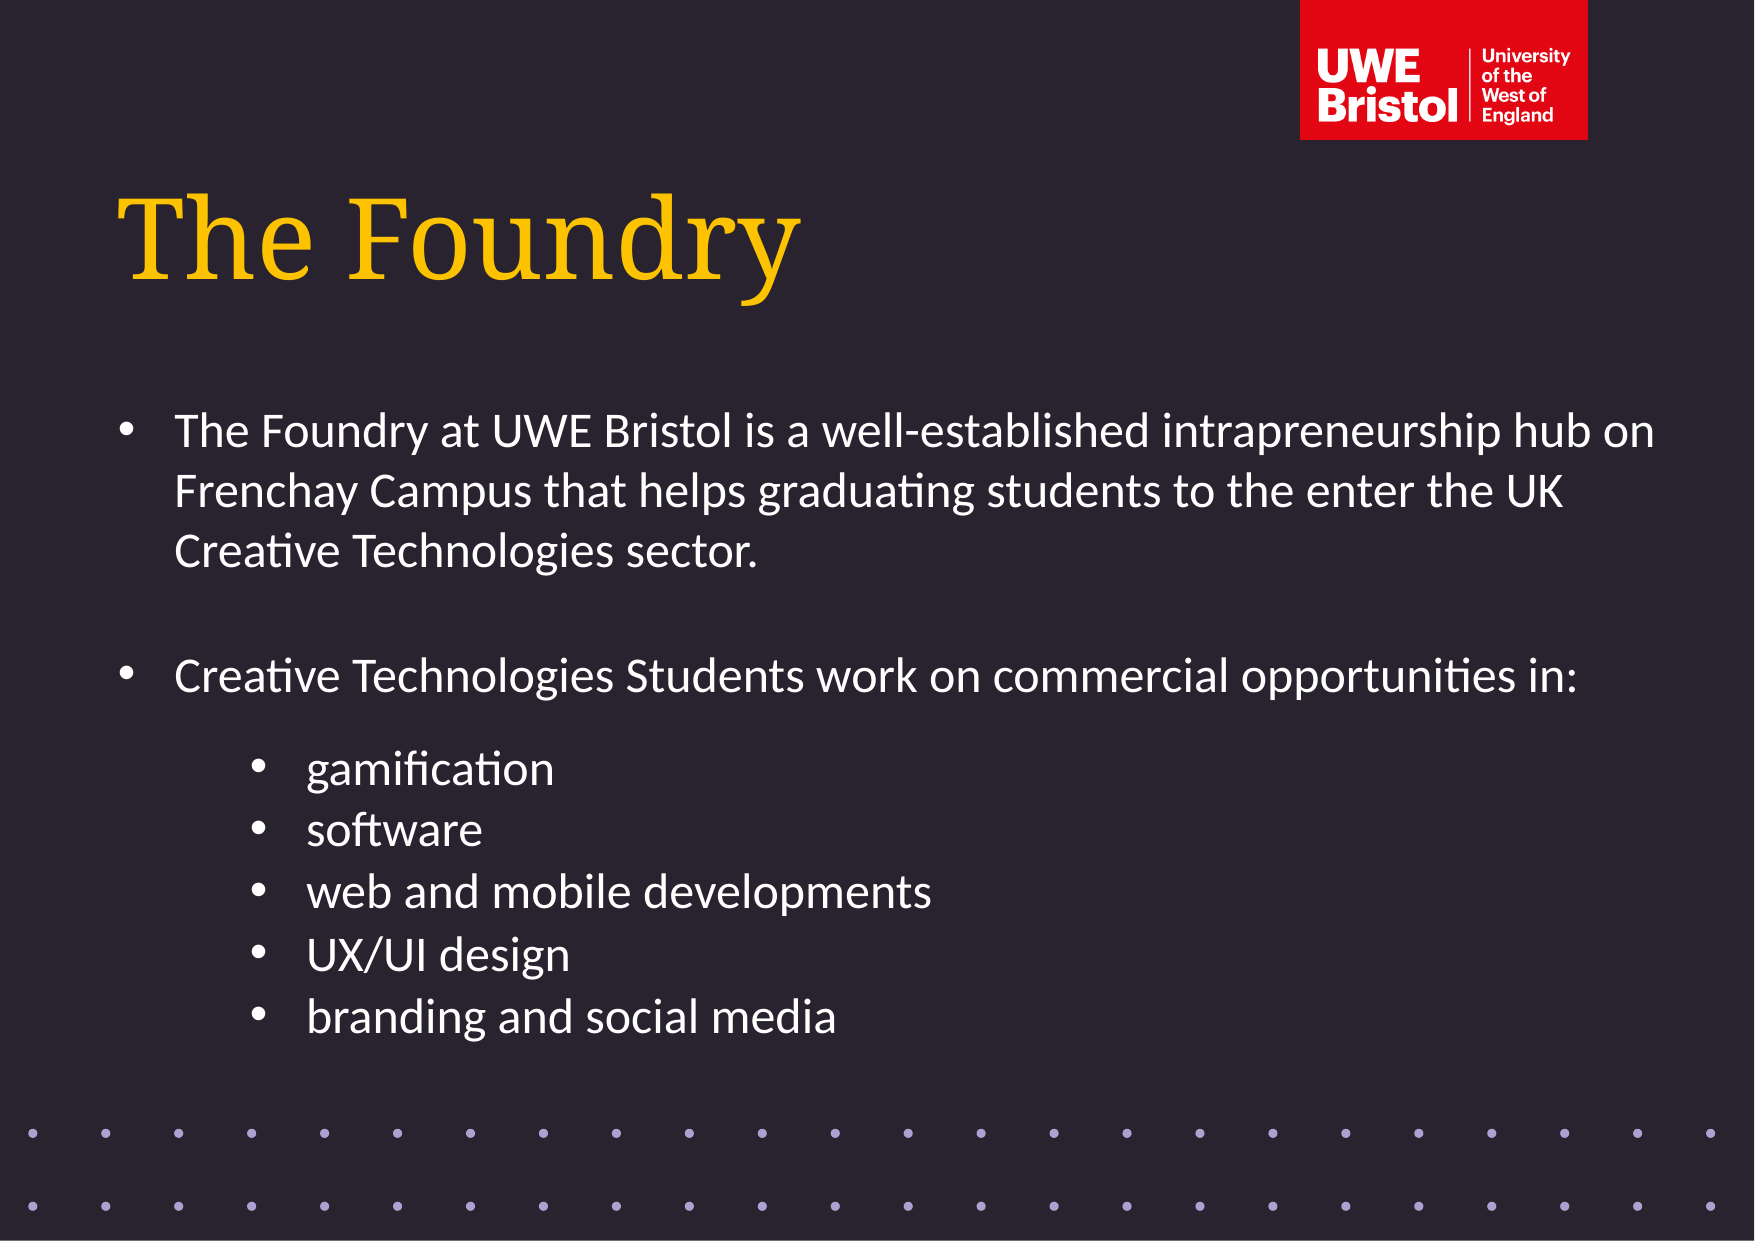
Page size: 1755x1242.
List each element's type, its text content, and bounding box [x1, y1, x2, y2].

text_box [757, 1201, 767, 1211]
text_box [465, 1128, 476, 1138]
text_box [1706, 1201, 1716, 1211]
text_box [611, 1201, 621, 1211]
text_box [1487, 1128, 1497, 1138]
text_box [1049, 1128, 1059, 1138]
text_box [684, 1201, 694, 1211]
text_box [903, 1201, 913, 1211]
text_box [465, 1201, 476, 1211]
text_box [830, 1201, 840, 1211]
text_box [174, 1201, 184, 1211]
text_box The Foundry at UWE Bristol is a well-established intrapreneurship hub on Frenchay Campus that helps graduating students to the enter the UK Creative Technologies sector. Creative Technologies Students work on commercial opportunities in: [115, 395, 1679, 702]
text_box [1341, 1128, 1351, 1138]
text_box [538, 1128, 549, 1138]
text_box [1706, 1128, 1716, 1138]
text_box [1414, 1201, 1424, 1211]
text_box [684, 1128, 694, 1138]
text_box [1633, 1128, 1643, 1138]
text_box [28, 1128, 38, 1138]
text_box [1049, 1201, 1059, 1211]
text_box [1560, 1201, 1570, 1211]
text_box gamification software web and mobile developments UX/UI design branding and social media [232, 727, 1108, 1111]
text_box [903, 1128, 913, 1138]
text_box [393, 1201, 403, 1211]
text_box [1122, 1128, 1132, 1138]
text_box [830, 1128, 840, 1138]
text_box [1195, 1128, 1205, 1138]
text_box [393, 1128, 403, 1138]
text_box [1414, 1128, 1424, 1138]
text_box [1487, 1201, 1497, 1211]
title The Foundry [114, 165, 1653, 375]
text_box [1633, 1201, 1643, 1211]
text_box [611, 1128, 621, 1138]
text_box [174, 1128, 184, 1138]
text_box [247, 1128, 257, 1138]
text_box [757, 1128, 767, 1138]
text_box [976, 1201, 986, 1211]
text_box [1268, 1128, 1278, 1138]
text_box [28, 1201, 38, 1211]
text_box [1268, 1201, 1278, 1211]
text_box [247, 1201, 257, 1211]
text_box [101, 1128, 111, 1138]
text_box [1341, 1201, 1351, 1211]
text_box [1122, 1201, 1132, 1211]
text_box [1560, 1128, 1570, 1138]
text_box [320, 1128, 330, 1138]
text_box [101, 1201, 111, 1211]
text_box [538, 1201, 549, 1211]
picture [1300, 0, 1589, 140]
text_box [976, 1128, 986, 1138]
text_box [1195, 1201, 1205, 1211]
text_box [320, 1201, 330, 1211]
